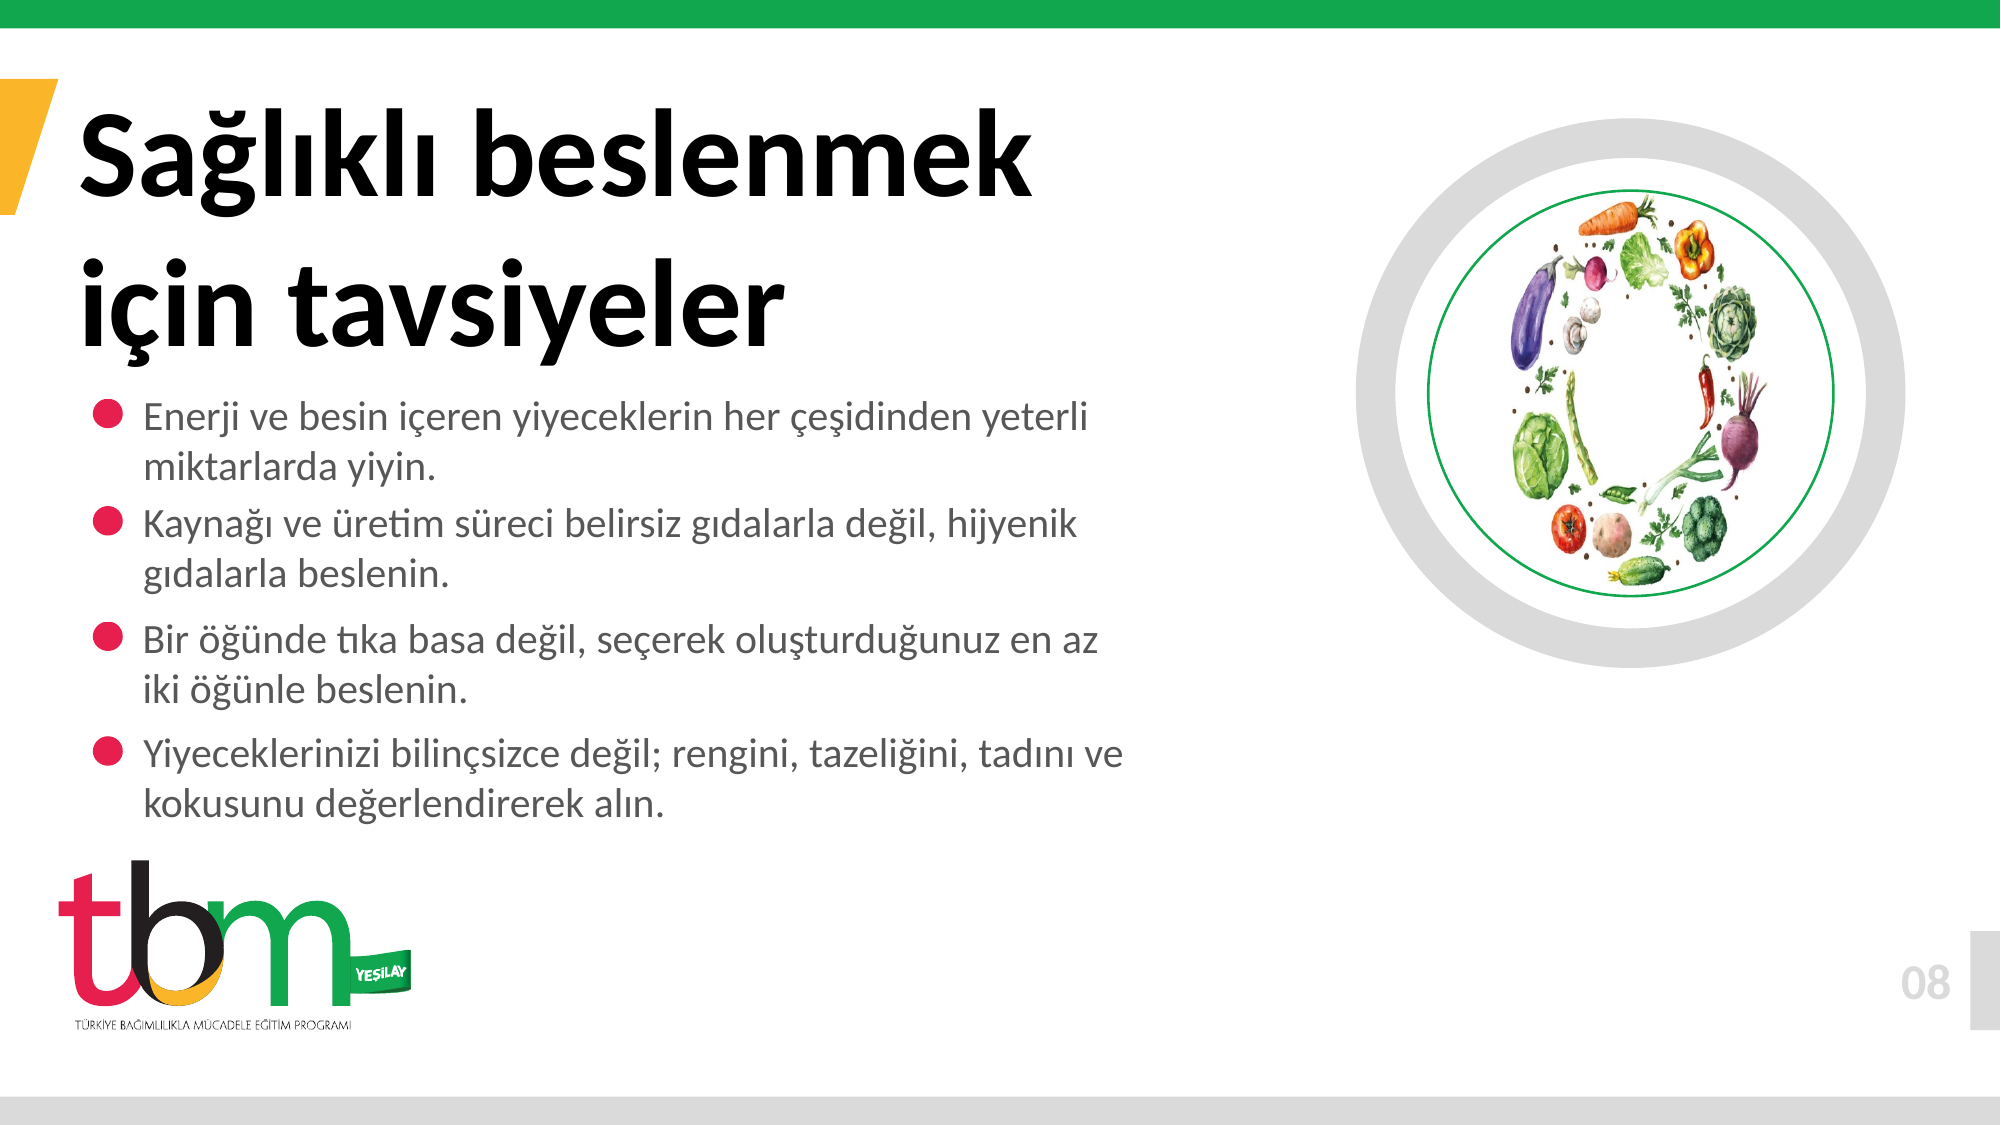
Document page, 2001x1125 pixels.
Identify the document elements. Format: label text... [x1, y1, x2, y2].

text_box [58, 860, 2000, 1031]
text_box [1428, 190, 1834, 597]
text_box [0, 1096, 2000, 1125]
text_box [92, 604, 1119, 718]
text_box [92, 718, 1145, 835]
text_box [92, 488, 1099, 604]
text_box [0, 78, 59, 215]
text_box Sağlıklı beslenmek için tavsiyeler [63, 63, 1050, 379]
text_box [92, 381, 1109, 498]
text_box [0, 0, 2000, 29]
text_box [1375, 138, 1886, 649]
